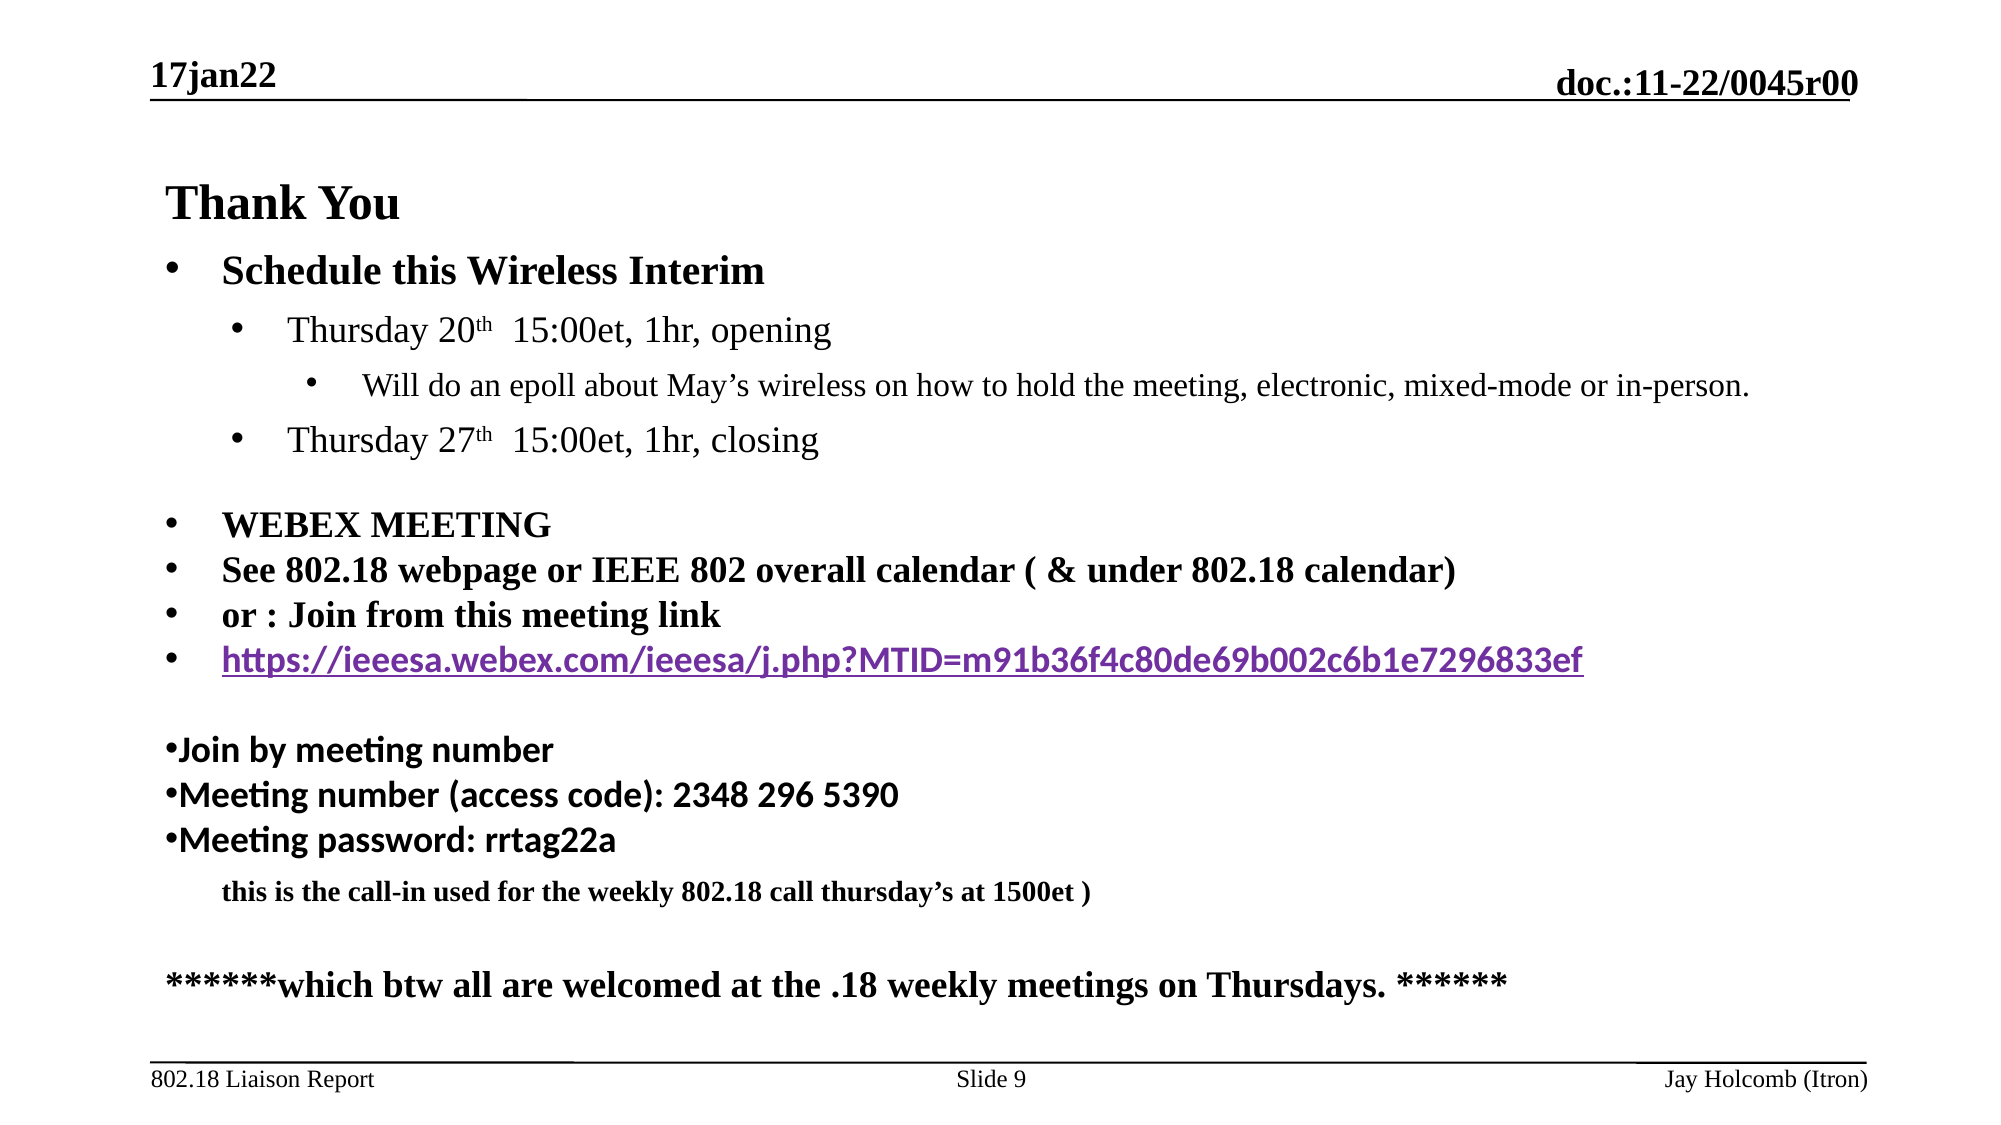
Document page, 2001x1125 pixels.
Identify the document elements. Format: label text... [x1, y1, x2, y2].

slide_number Slide 9 [916, 1061, 1067, 1123]
list Thank You Schedule this Wireless Interim Thursday 20th 15:00et, 1hr, opening Will do an epoll about May’s wireless on how to hold the meeting, electronic, mixed-mode or in-person. Thursday 27th 15:00et, 1hr, closing WEBEX MEETING See 802.18 webpage or IEEE 802 overall calendar ( & under 802.18 calendar) or : Join from this meeting link https://ieeesa.webex.com/ieeesa/j.php?MTID=m91b36f4c80de69b002c6b1e7296833ef Join by meeting number Meeting number (access code): 2348 296 5390 Meeting password: rrtag22a this is the call-in used for the weekly 802.18 call thursday’s at 1500et ) ******which btw all are welcomed at the .18 weekly meetings on Thursdays. ****** [149, 162, 1851, 1051]
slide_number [149, 49, 586, 95]
footer Jay Holcomb (Itron) [1171, 1061, 1869, 1093]
